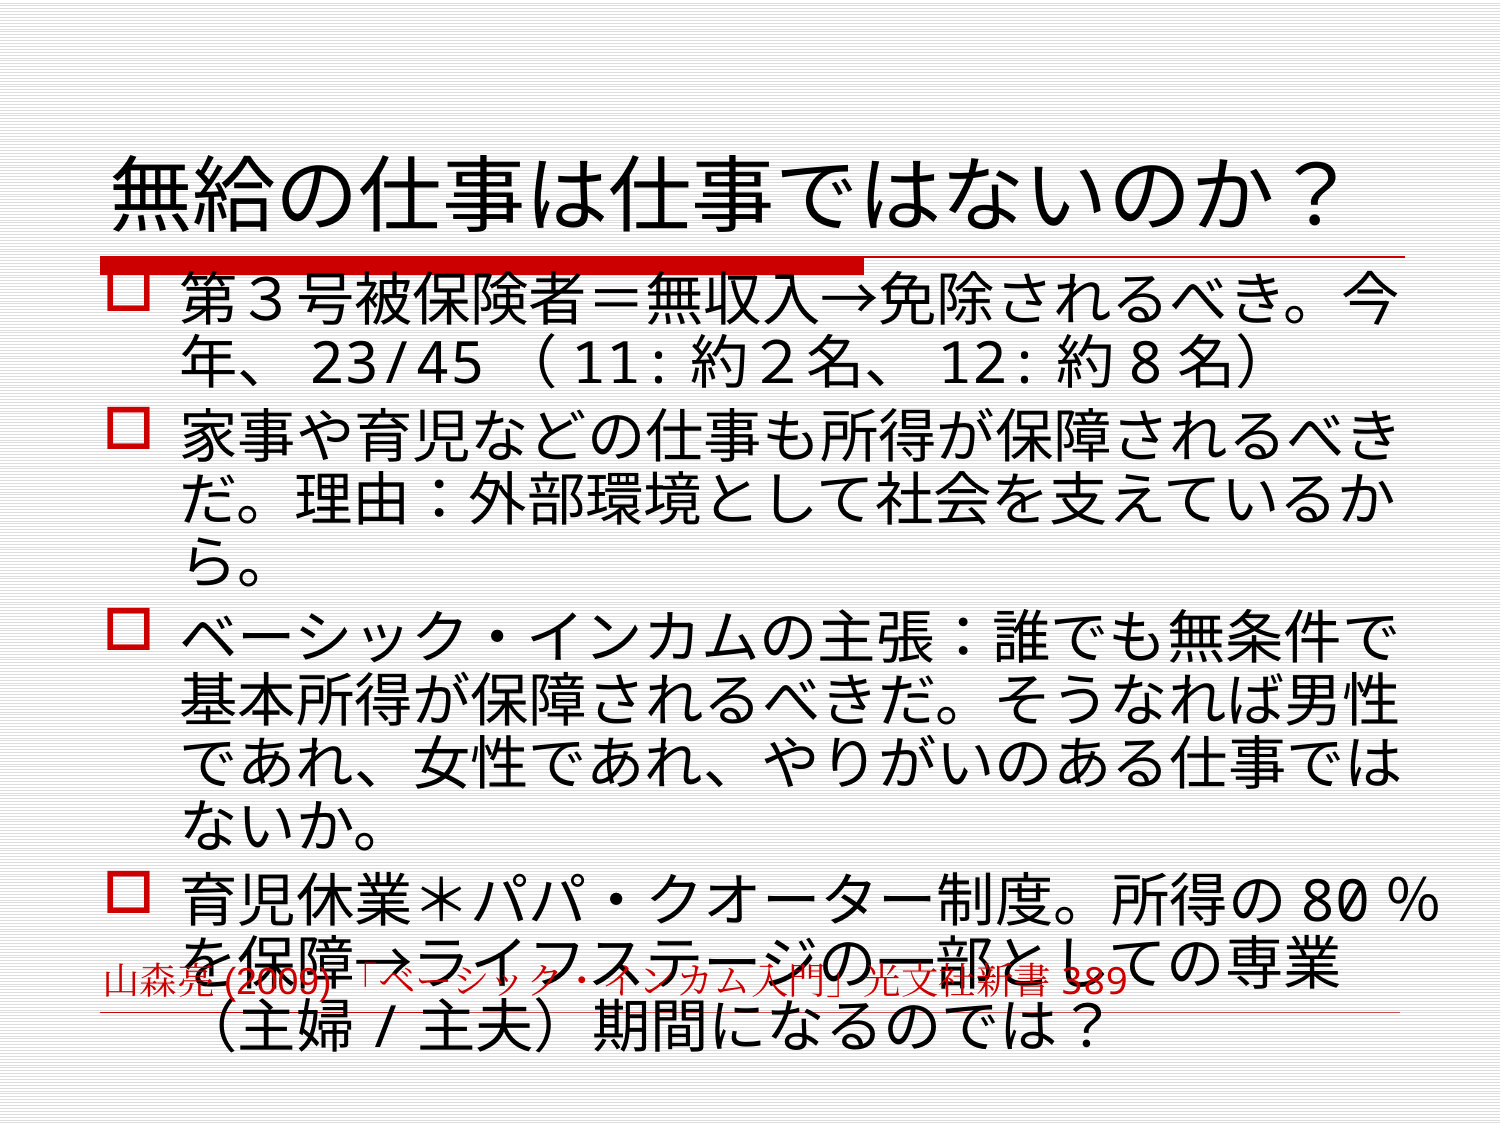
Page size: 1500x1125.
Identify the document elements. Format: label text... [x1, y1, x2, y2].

text_box 山森亮(2009)「ベーシック・インカム入門」光文社新書389 [87, 949, 1425, 1010]
list 第３号被保険者＝無収入→免除されるべき。今年、23/45（11:約２名、12:約8名） 家事や育児などの仕事も所得が保障されるべきだ。理由：外部環境として社会を支えているから。 ベーシック・インカムの主張：誰でも無条件で基本所得が保障されるべきだ。そうなれば男性であれ、女性であれ、やりがいのある仕事ではないか。 育児休業＊パパ・クオーター制度。所得の80％を保障→ライフステージの一部としての専業（主婦/主夫）期間になるのでは？ [87, 262, 1463, 1001]
title 無給の仕事は仕事ではないのか？ [93, 49, 1407, 250]
